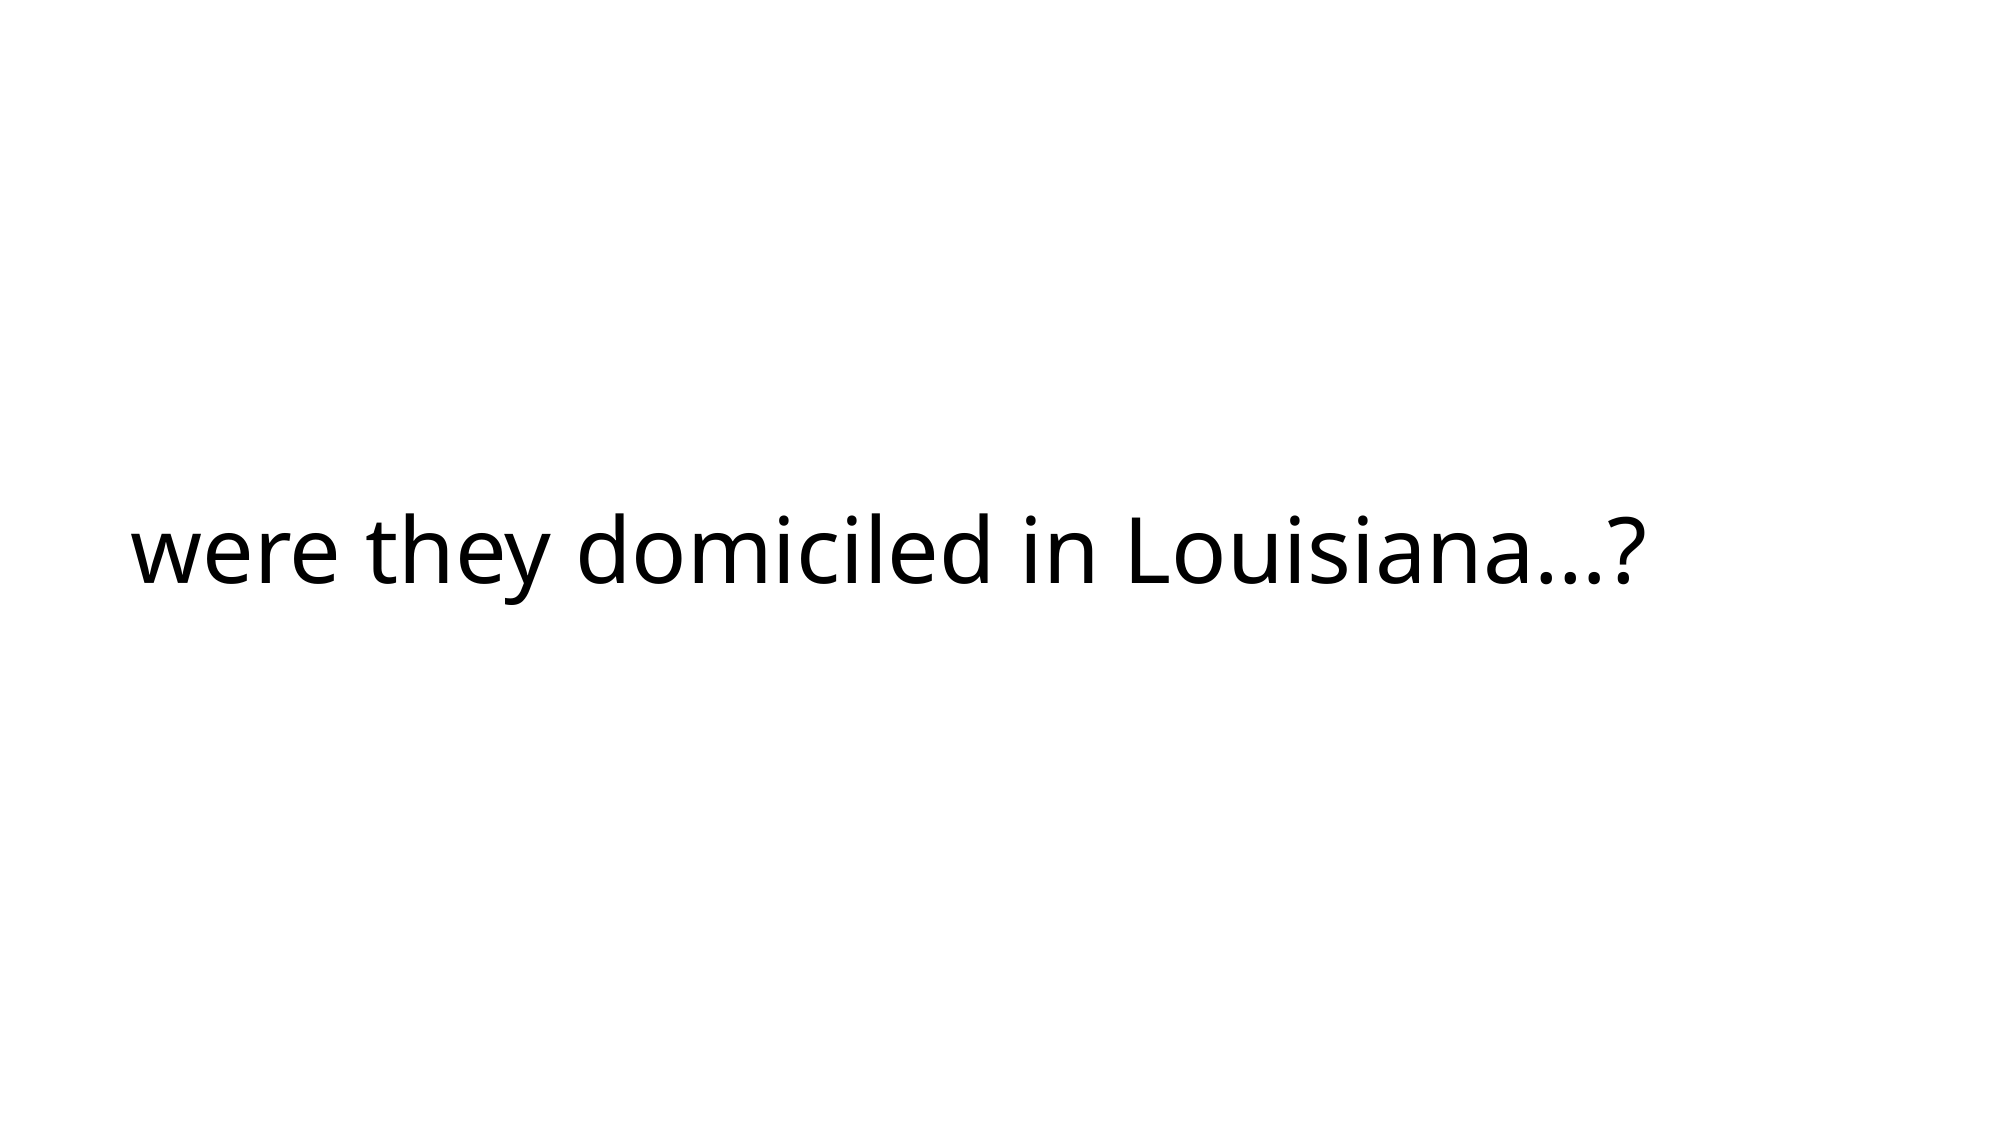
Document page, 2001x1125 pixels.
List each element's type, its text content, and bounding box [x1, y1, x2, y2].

title were they domiciled in Louisiana…? [115, 59, 1863, 1048]
